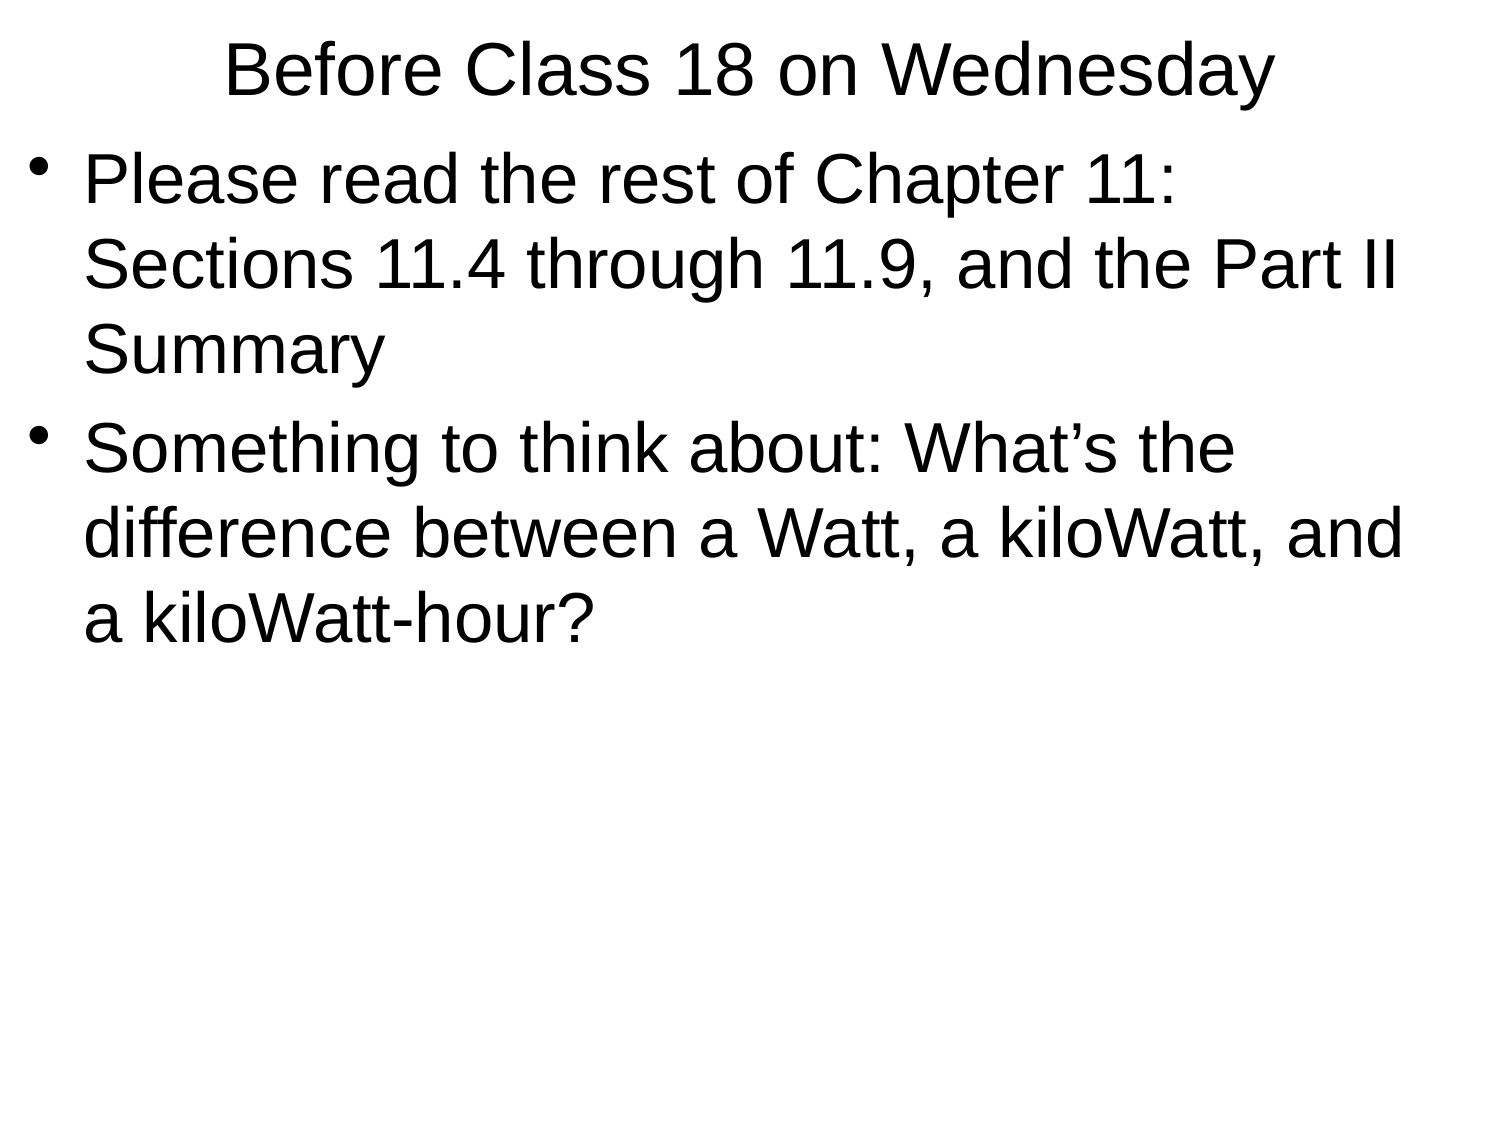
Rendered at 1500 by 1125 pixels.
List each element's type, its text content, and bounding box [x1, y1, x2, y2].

title Before Class 18 on Wednesday [74, 0, 1426, 124]
list Please read the rest of Chapter 11: Sections 11.4 through 11.9, and the Part II Summary Something to think about: What’s the difference between a Watt, a kiloWatt, and a kiloWatt-hour? [12, 124, 1476, 1063]
